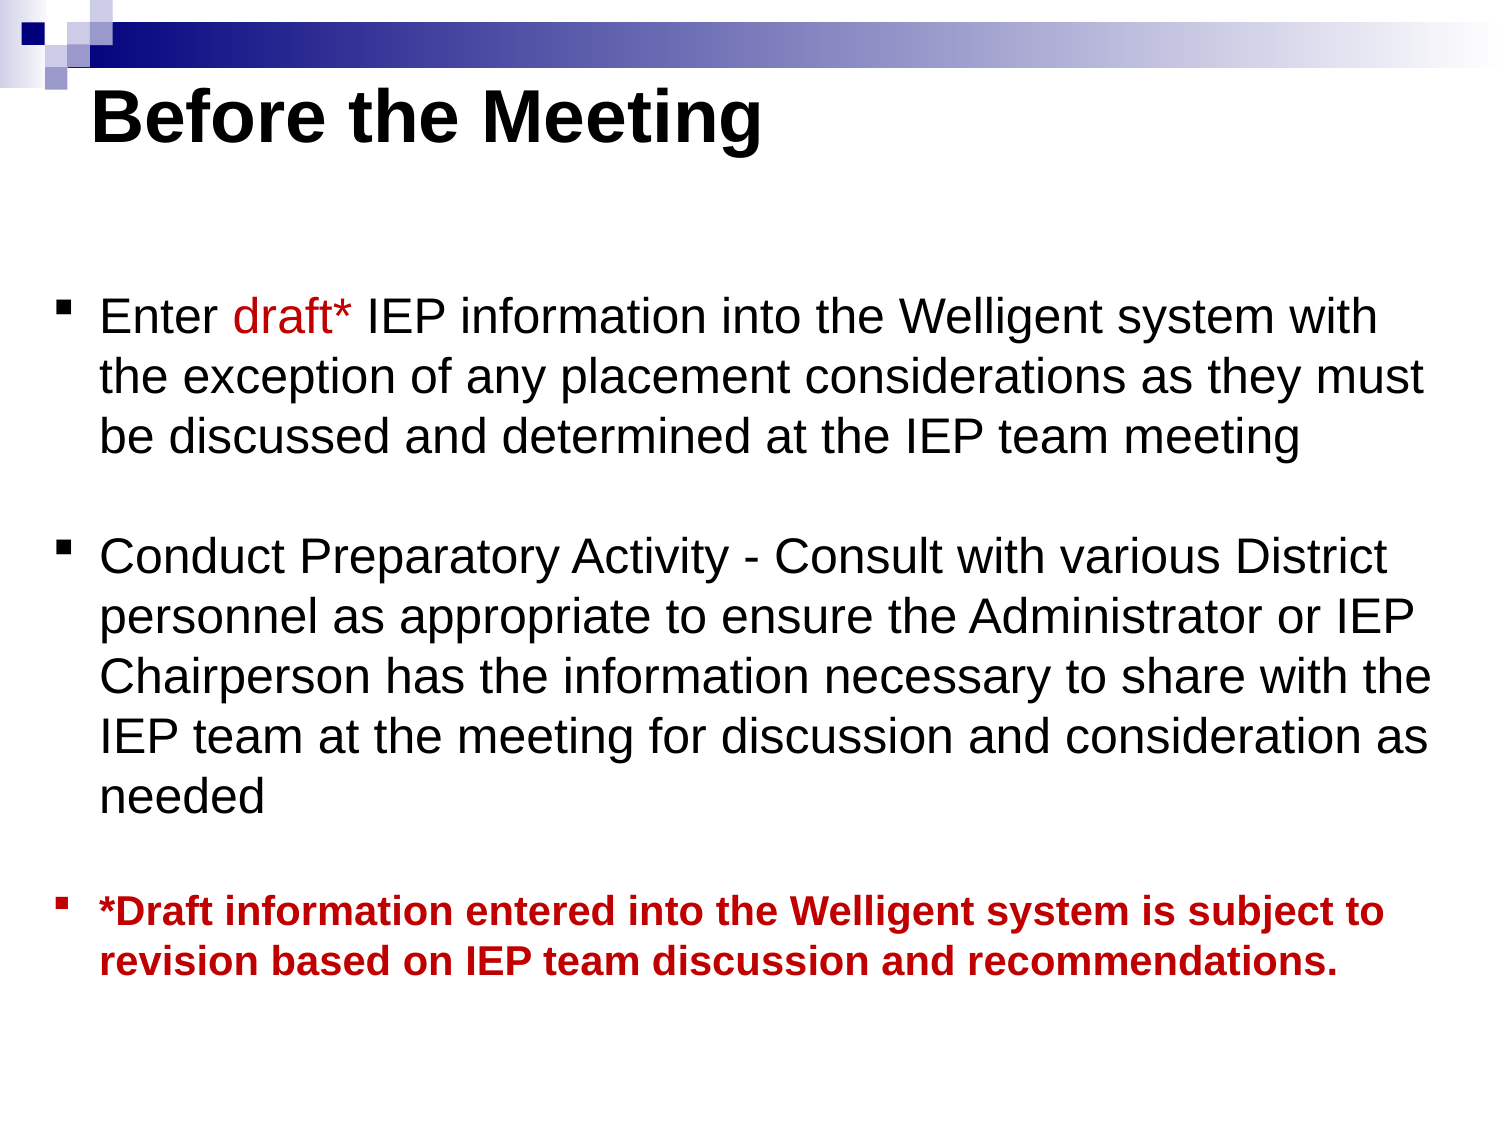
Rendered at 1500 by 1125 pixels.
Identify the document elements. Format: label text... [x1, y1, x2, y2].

title Before the Meeting [75, 75, 1425, 163]
text_box Enter draft* IEP information into the Welligent system with the exception of any placement considerations as they must be discussed and determined at the IEP team meeting Conduct Preparatory Activity - Consult with various District personnel as appropriate to ensure the Administrator or IEP Chairperson has the information necessary to share with the IEP team at the meeting for discussion and consideration as needed *Draft information entered into the Welligent system is subject to revision based on IEP team discussion and recommendations. [37, 276, 1463, 992]
